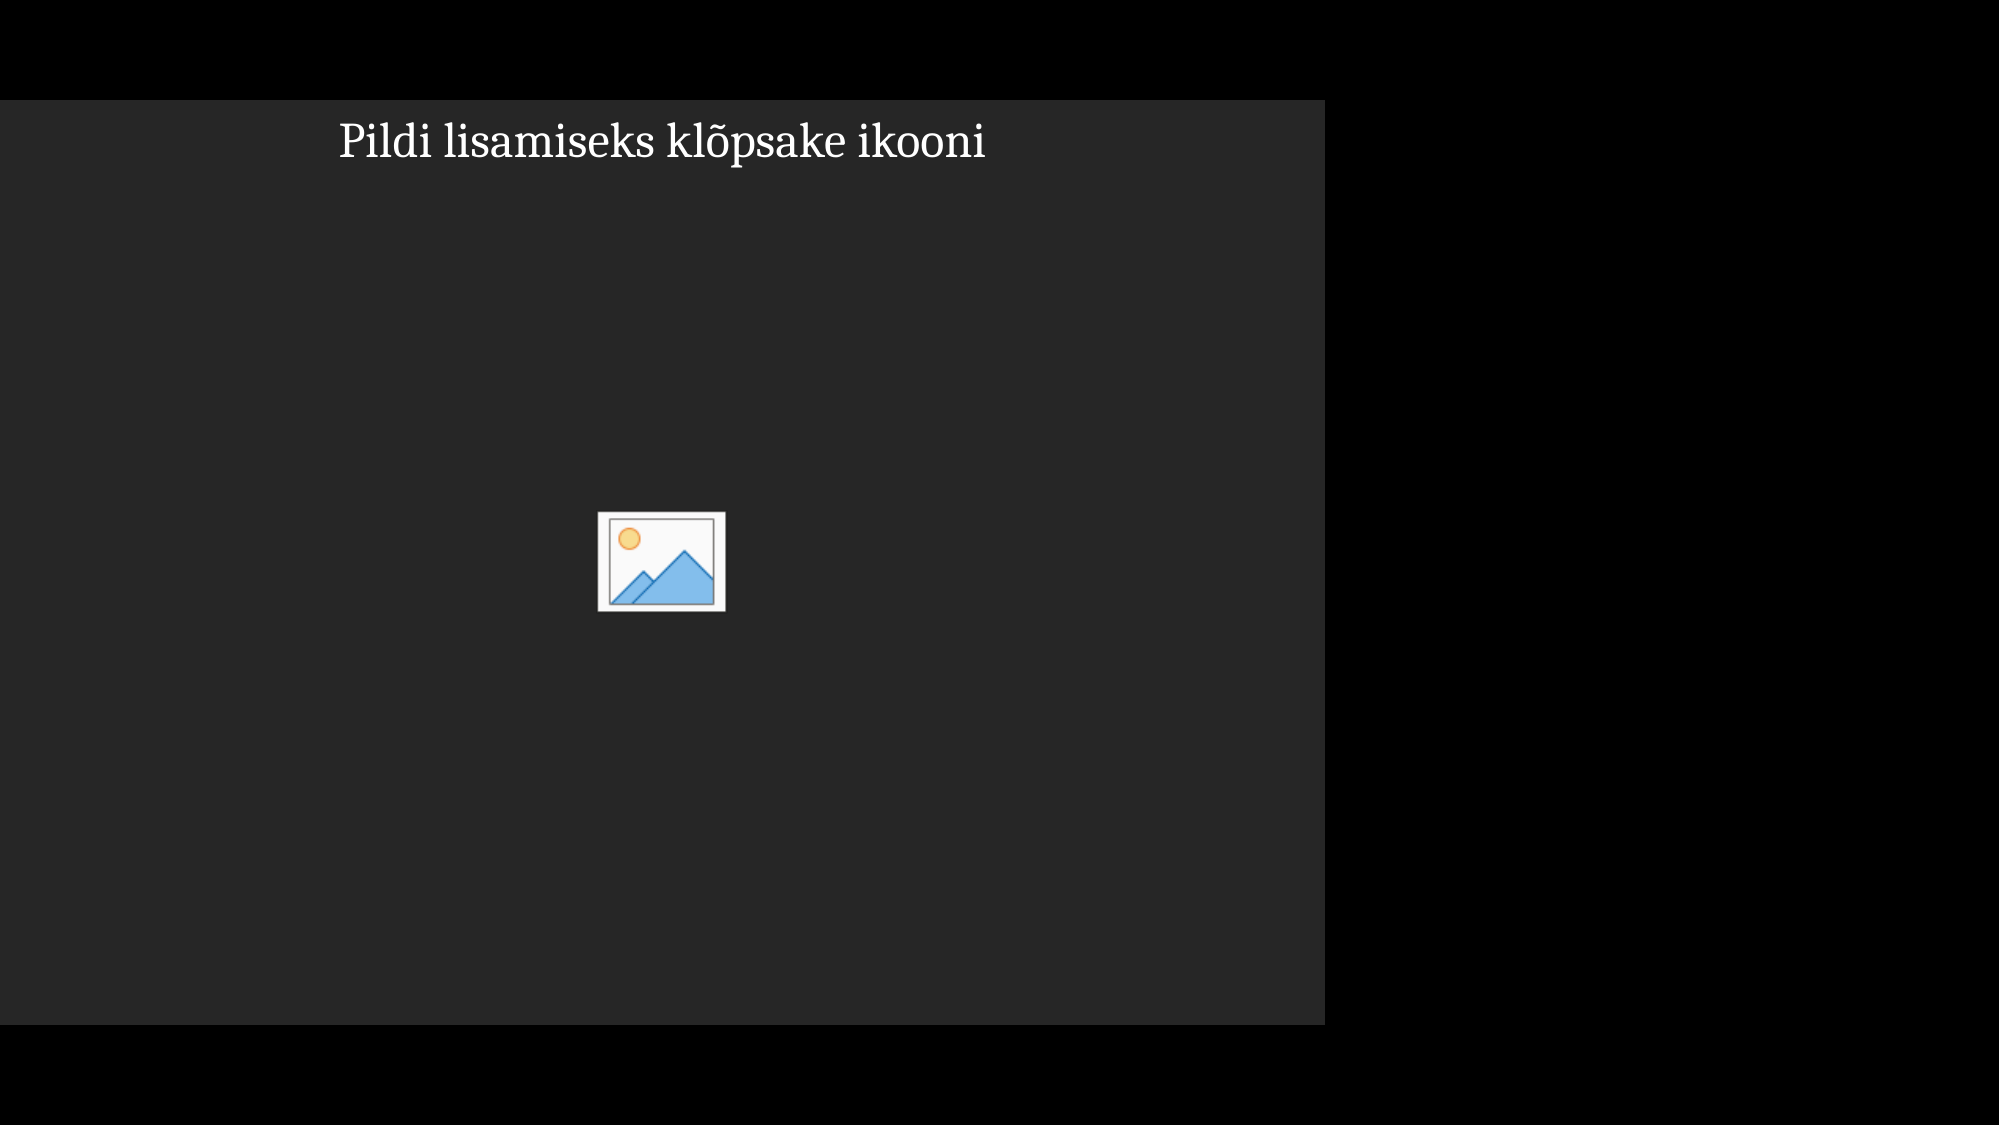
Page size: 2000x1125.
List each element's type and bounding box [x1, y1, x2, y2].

picture [0, 99, 1325, 1025]
